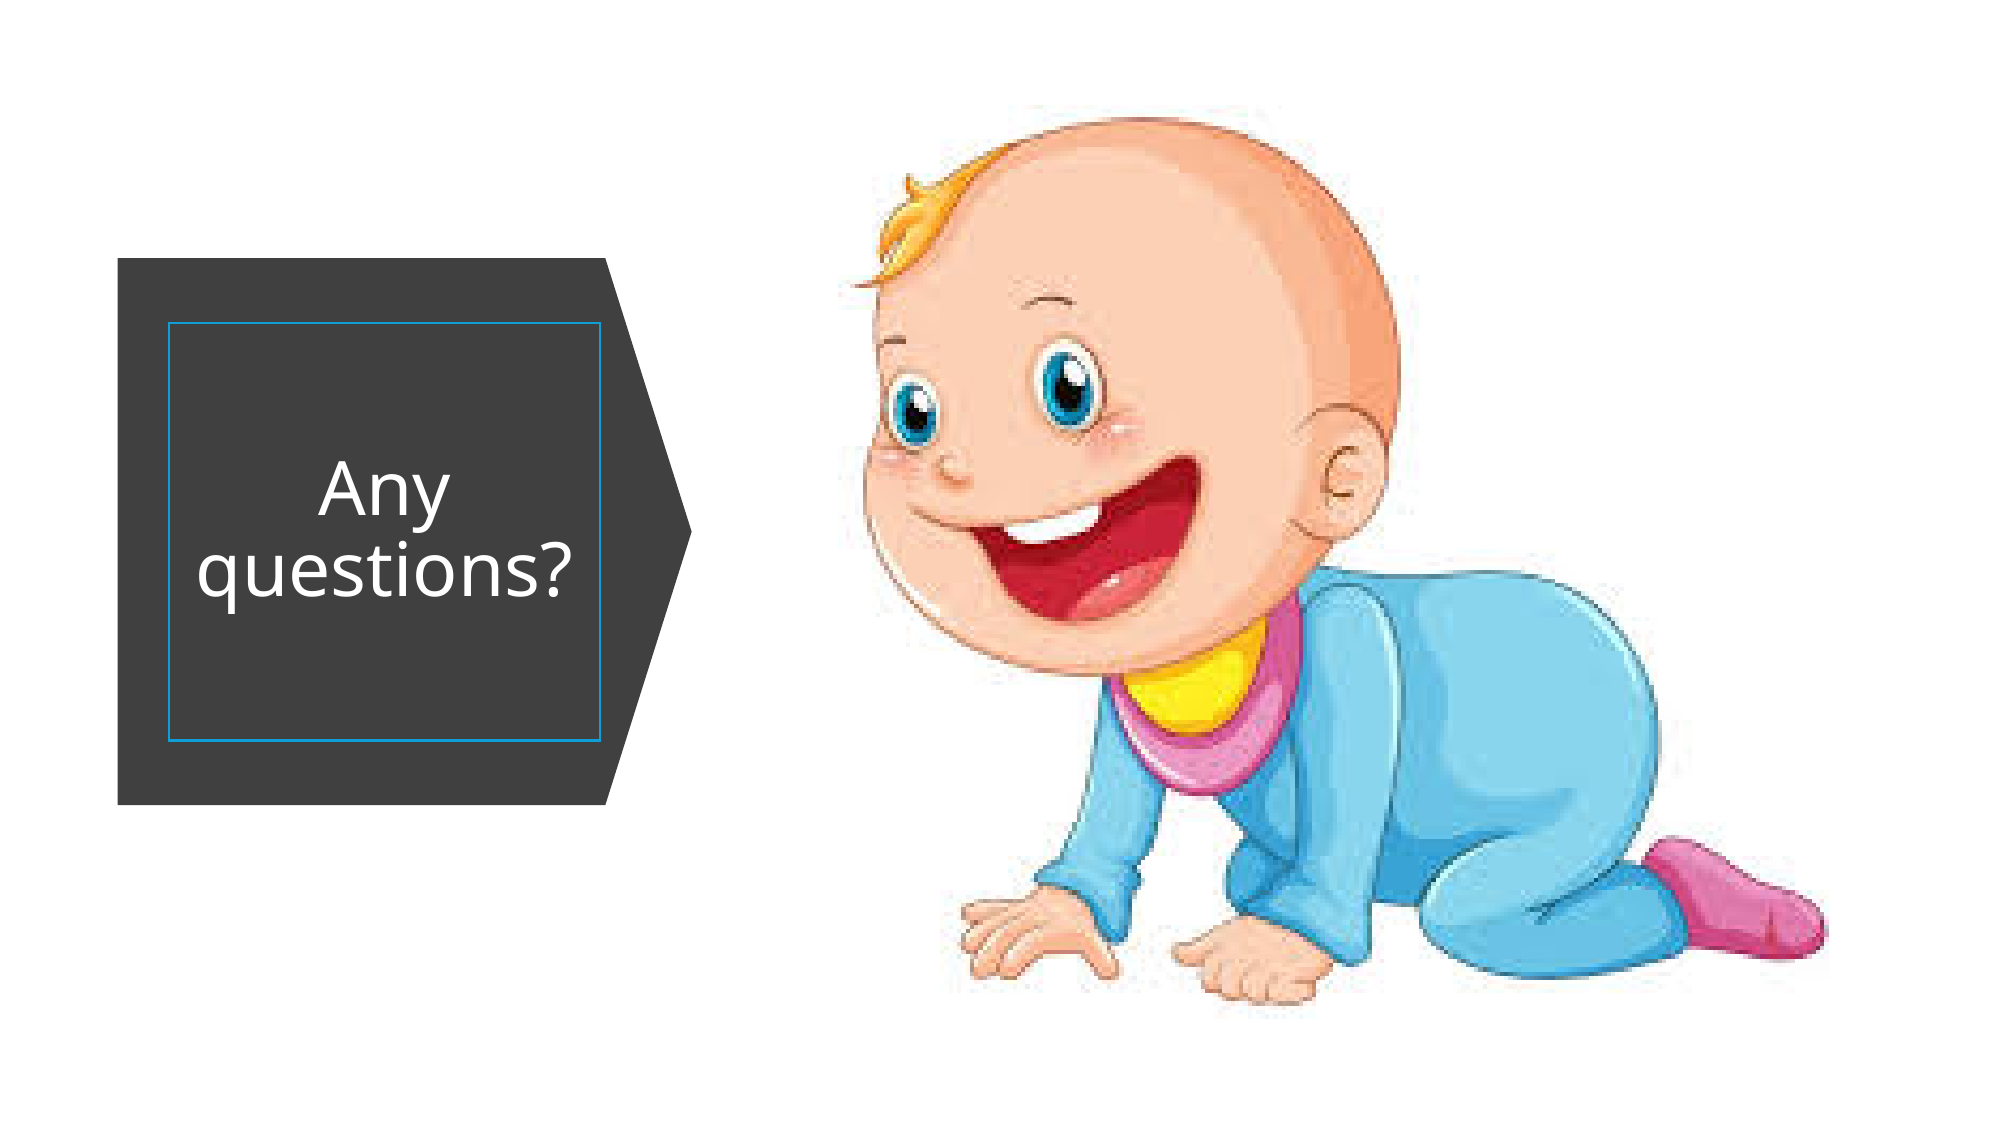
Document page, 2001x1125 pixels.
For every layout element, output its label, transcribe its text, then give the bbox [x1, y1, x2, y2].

text_box Any questions? [168, 322, 601, 742]
text_box [116, 256, 694, 807]
picture [837, 104, 1842, 1020]
